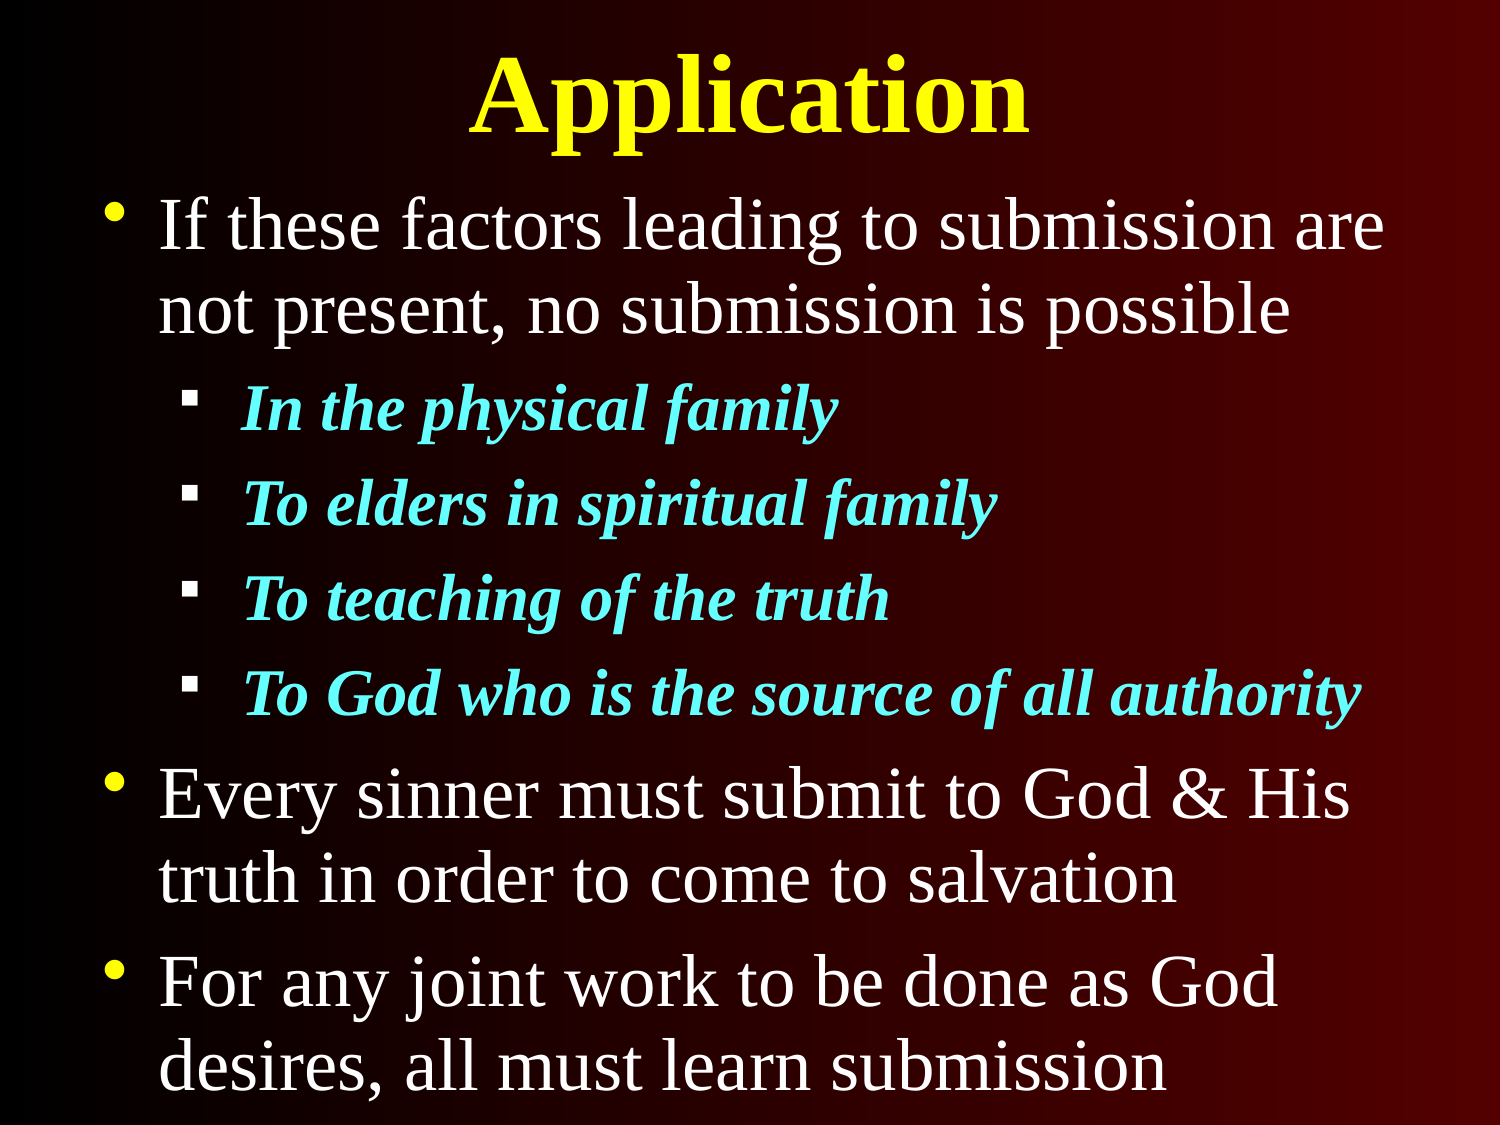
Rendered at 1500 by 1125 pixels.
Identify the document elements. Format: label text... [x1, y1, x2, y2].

list If these factors leading to submission are not present, no submission is possible In the physical family To elders in spiritual family To teaching of the truth To God who is the source of all authority Every sinner must submit to God & His truth in order to come to salvation For any joint work to be done as God desires, all must learn submission [87, 174, 1413, 1125]
title Application [112, 0, 1388, 174]
